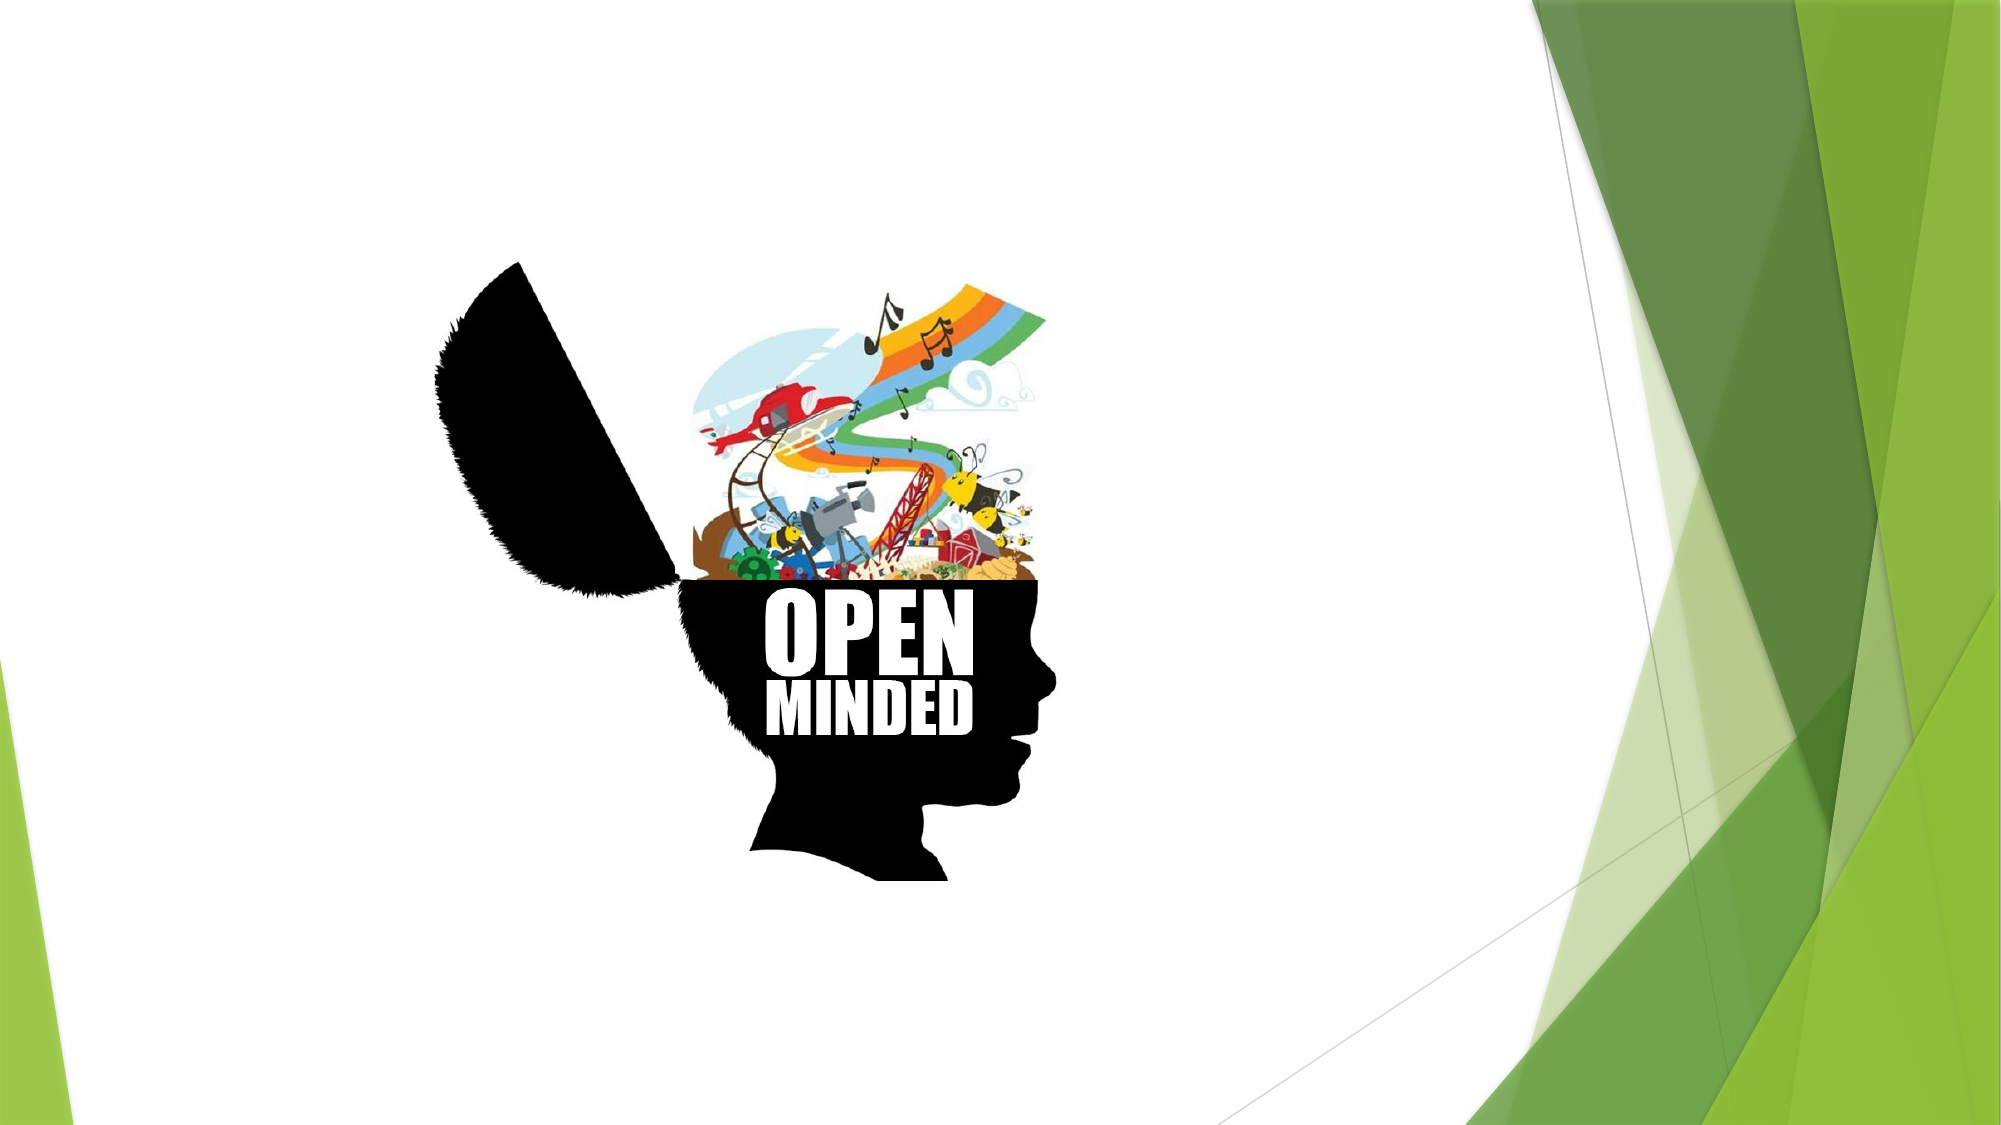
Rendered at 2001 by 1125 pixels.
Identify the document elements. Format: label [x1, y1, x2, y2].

list [380, 243, 1231, 882]
